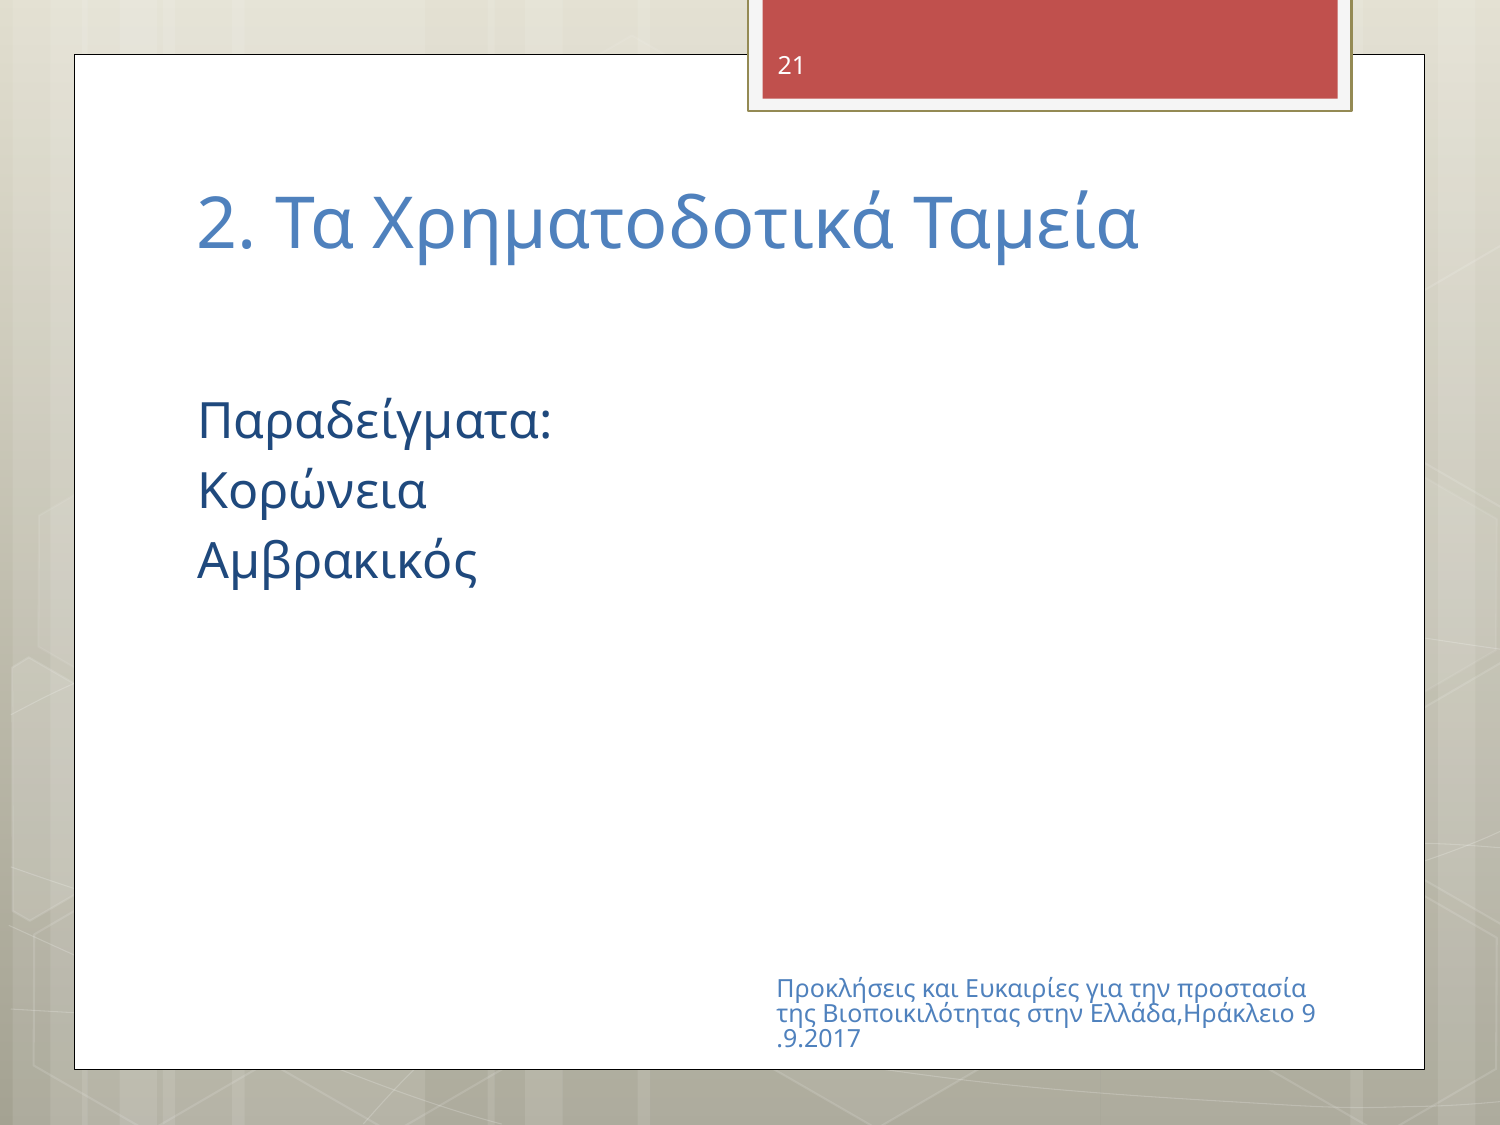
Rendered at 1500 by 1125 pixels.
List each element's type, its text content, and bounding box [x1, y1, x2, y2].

footer Προκλήσεις και Ευκαιρίες για την προστασία της Βιοποικιλότητας στην Ελλάδα,Ηράκλειο 9.9.2017 [761, 960, 1336, 1020]
slide_number 21 [762, 36, 982, 97]
title 2. Τα Χρηματοδοτικά Ταμεία [171, 168, 1324, 357]
list Παραδείγματα: Κορώνεια Αμβρακικός [171, 381, 1283, 957]
